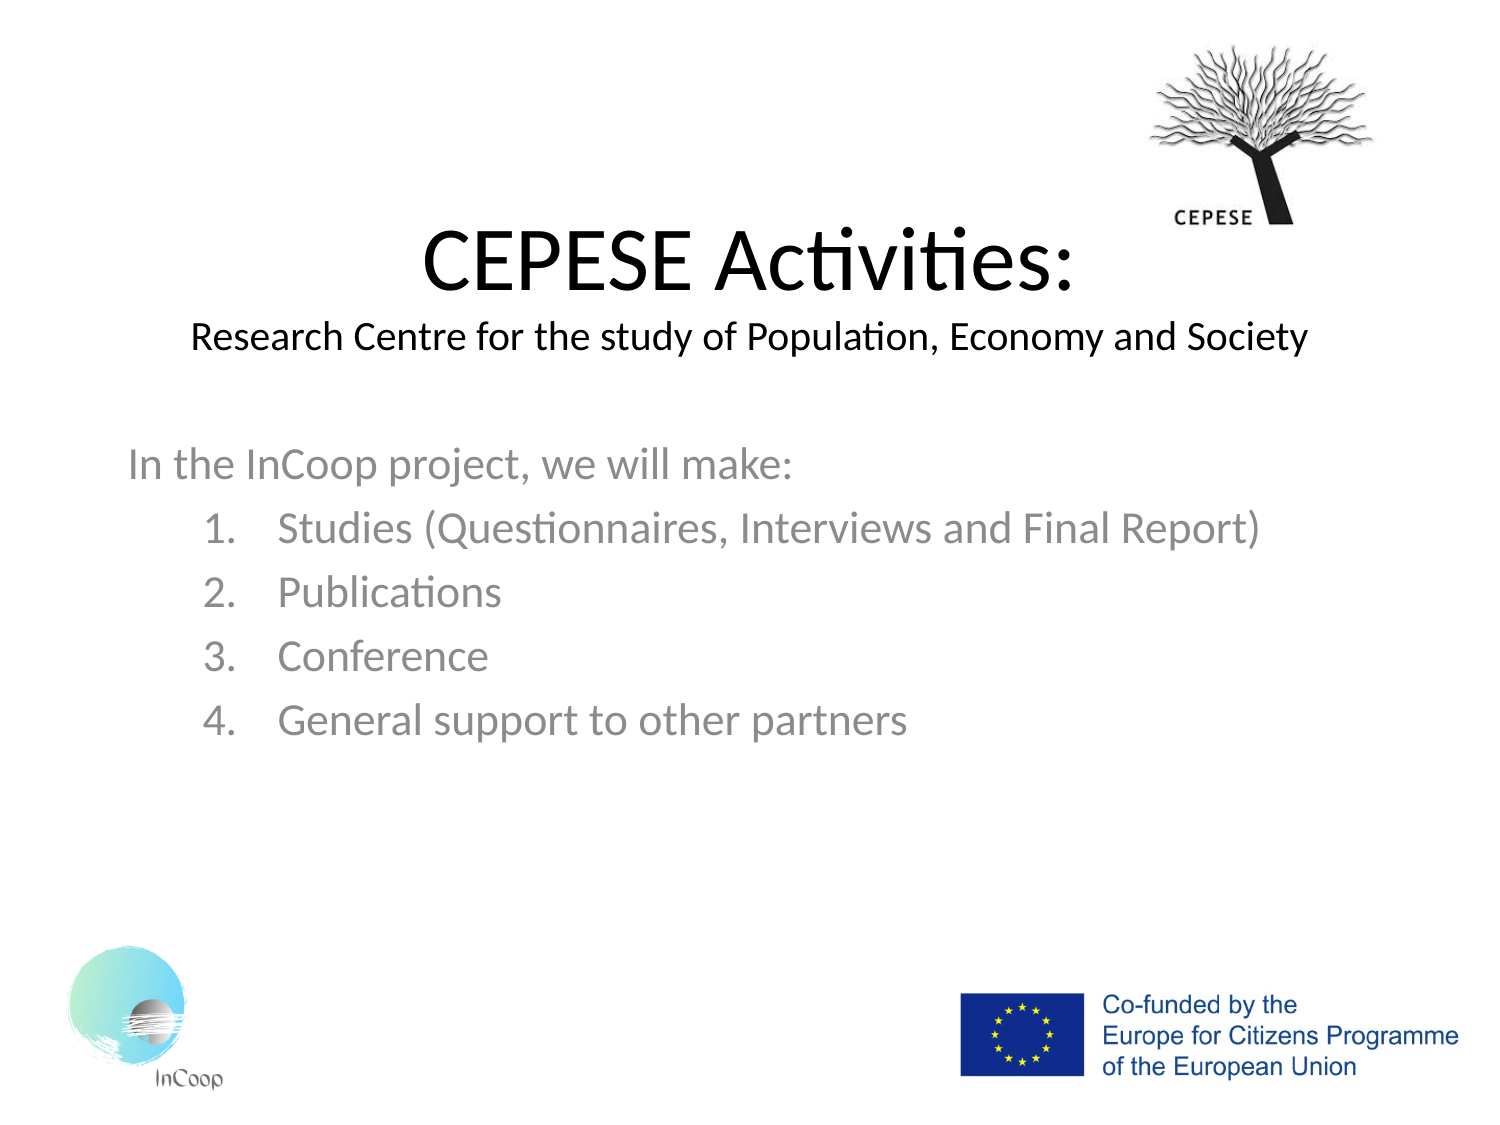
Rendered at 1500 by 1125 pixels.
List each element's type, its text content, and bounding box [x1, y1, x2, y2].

picture [64, 928, 231, 1095]
title CEPESE Activities: Research Centre for the study of Population, Economy and Society [112, 75, 1388, 482]
picture [938, 969, 1481, 1100]
picture [1135, 27, 1388, 245]
subtitle In the InCoop project, we will make: Studies (Questionnaires, Interviews and Final Report) Publications Conference General support to other partners [112, 361, 1365, 902]
